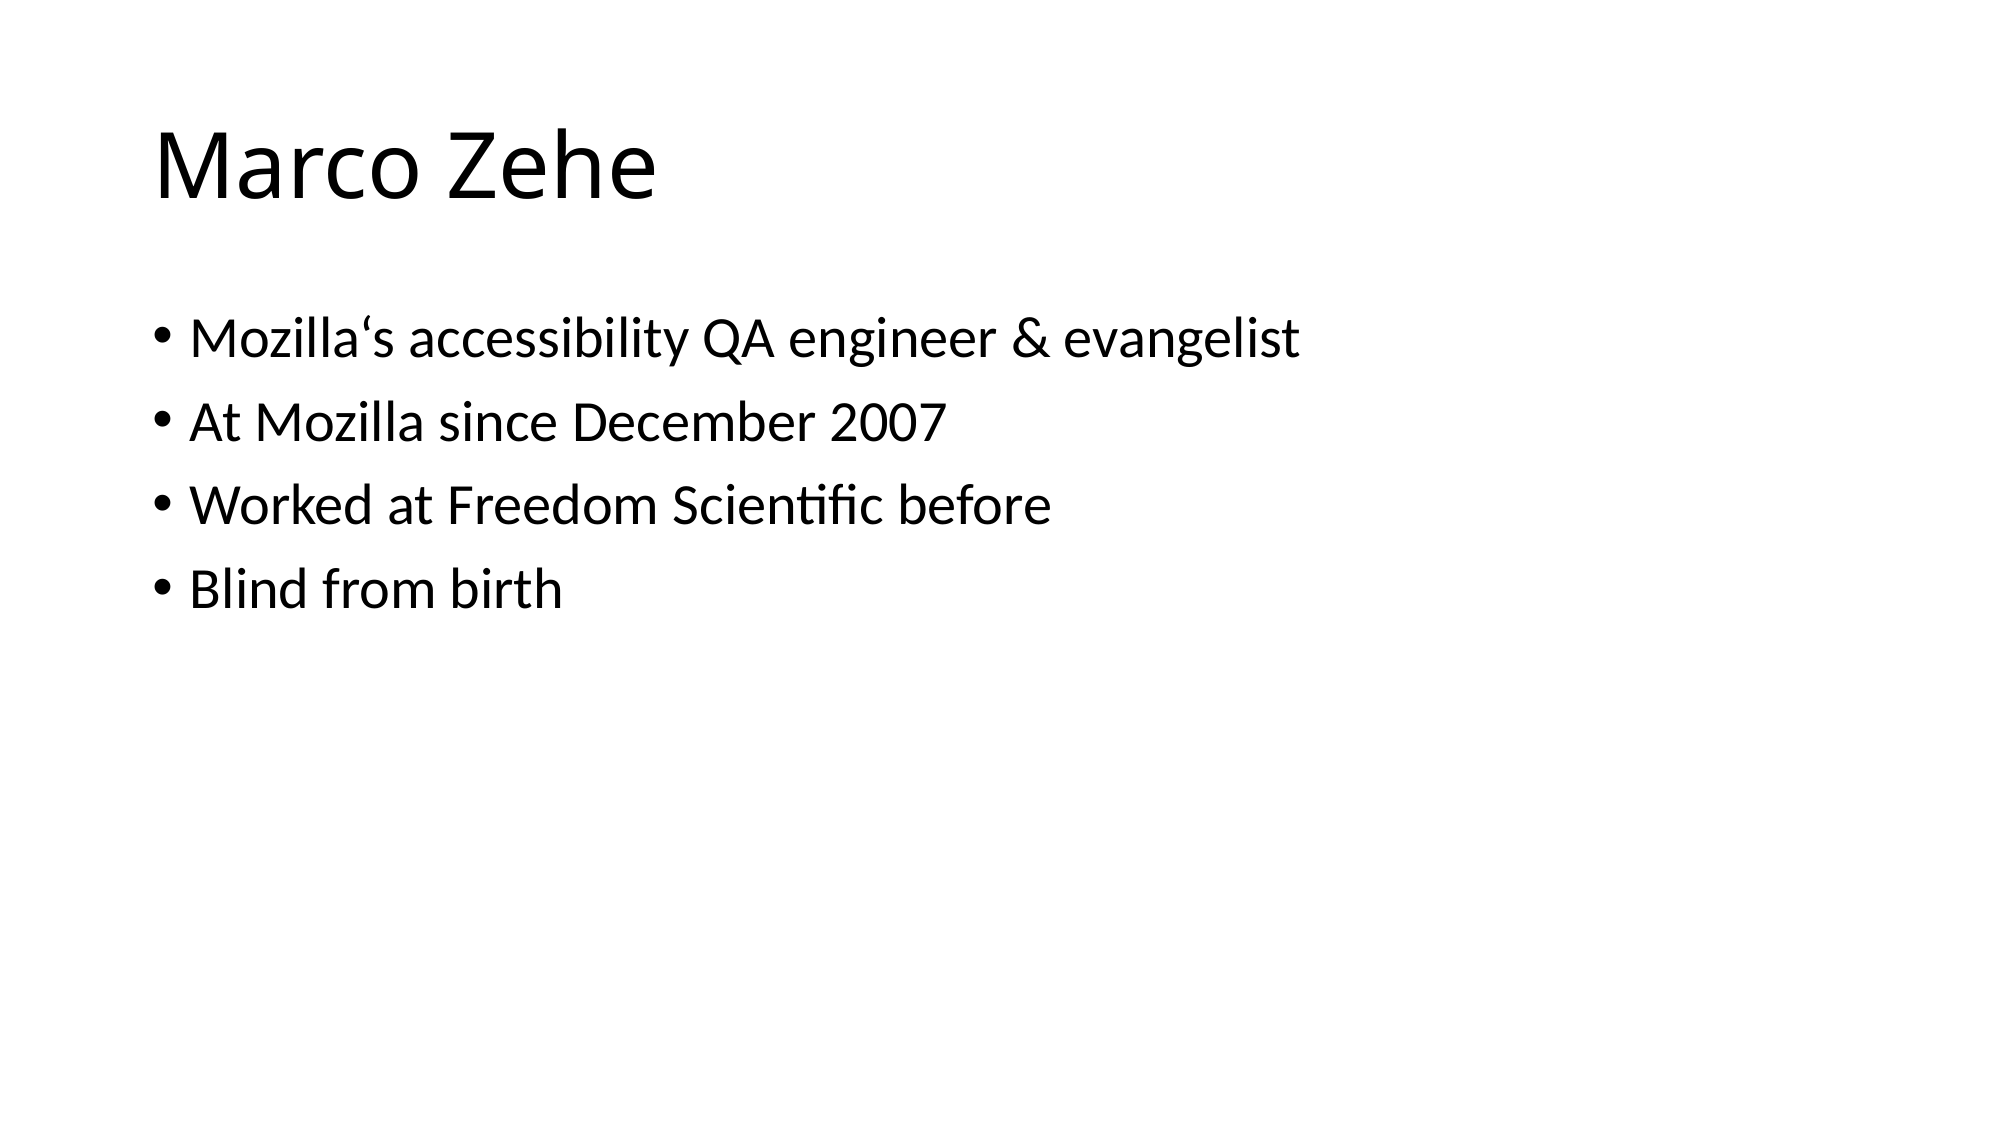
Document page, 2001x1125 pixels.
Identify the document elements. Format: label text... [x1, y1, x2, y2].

title Marco Zehe [137, 59, 1863, 278]
list Mozilla‘s accessibility QA engineer & evangelist At Mozilla since December 2007 Worked at Freedom Scientific before Blind from birth [137, 299, 1863, 1014]
